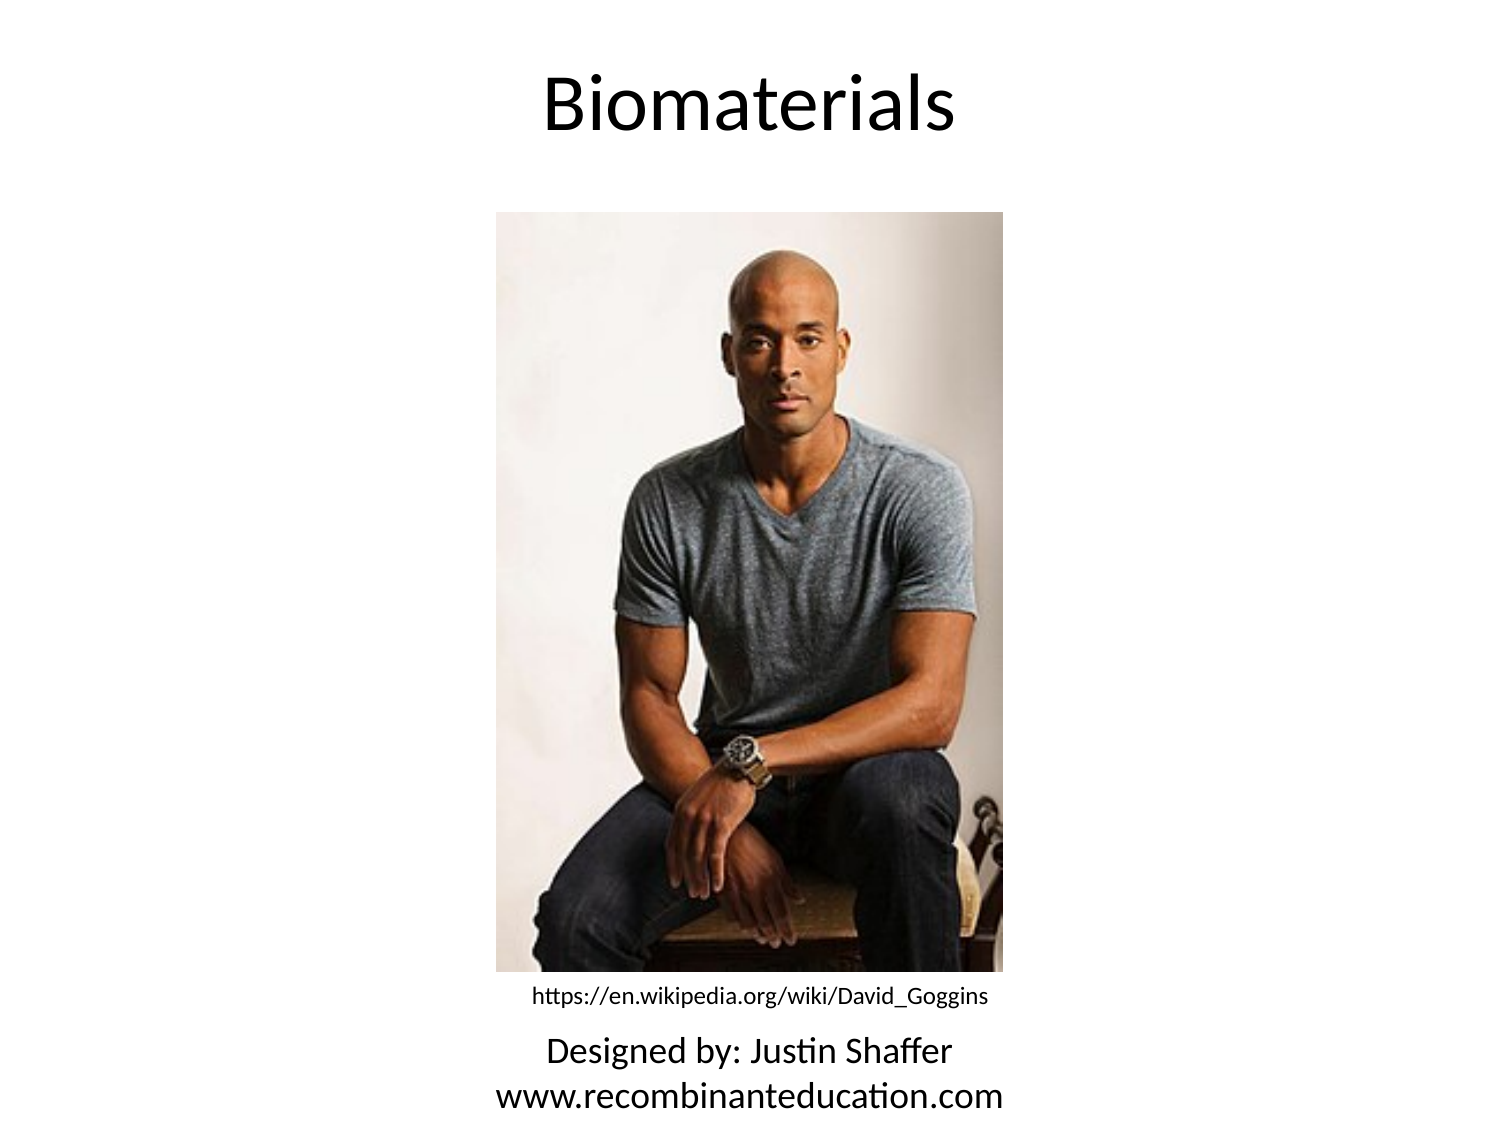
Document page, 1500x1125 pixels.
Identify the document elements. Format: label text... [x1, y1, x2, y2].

text_box https://en.wikipedia.org/wiki/David_Goggins [517, 971, 1268, 1017]
text_box Designed by: Justin Shaffer www.recombinanteducation.com [374, 1018, 1125, 1124]
picture [496, 212, 1004, 973]
title Biomaterials [99, 41, 1401, 155]
